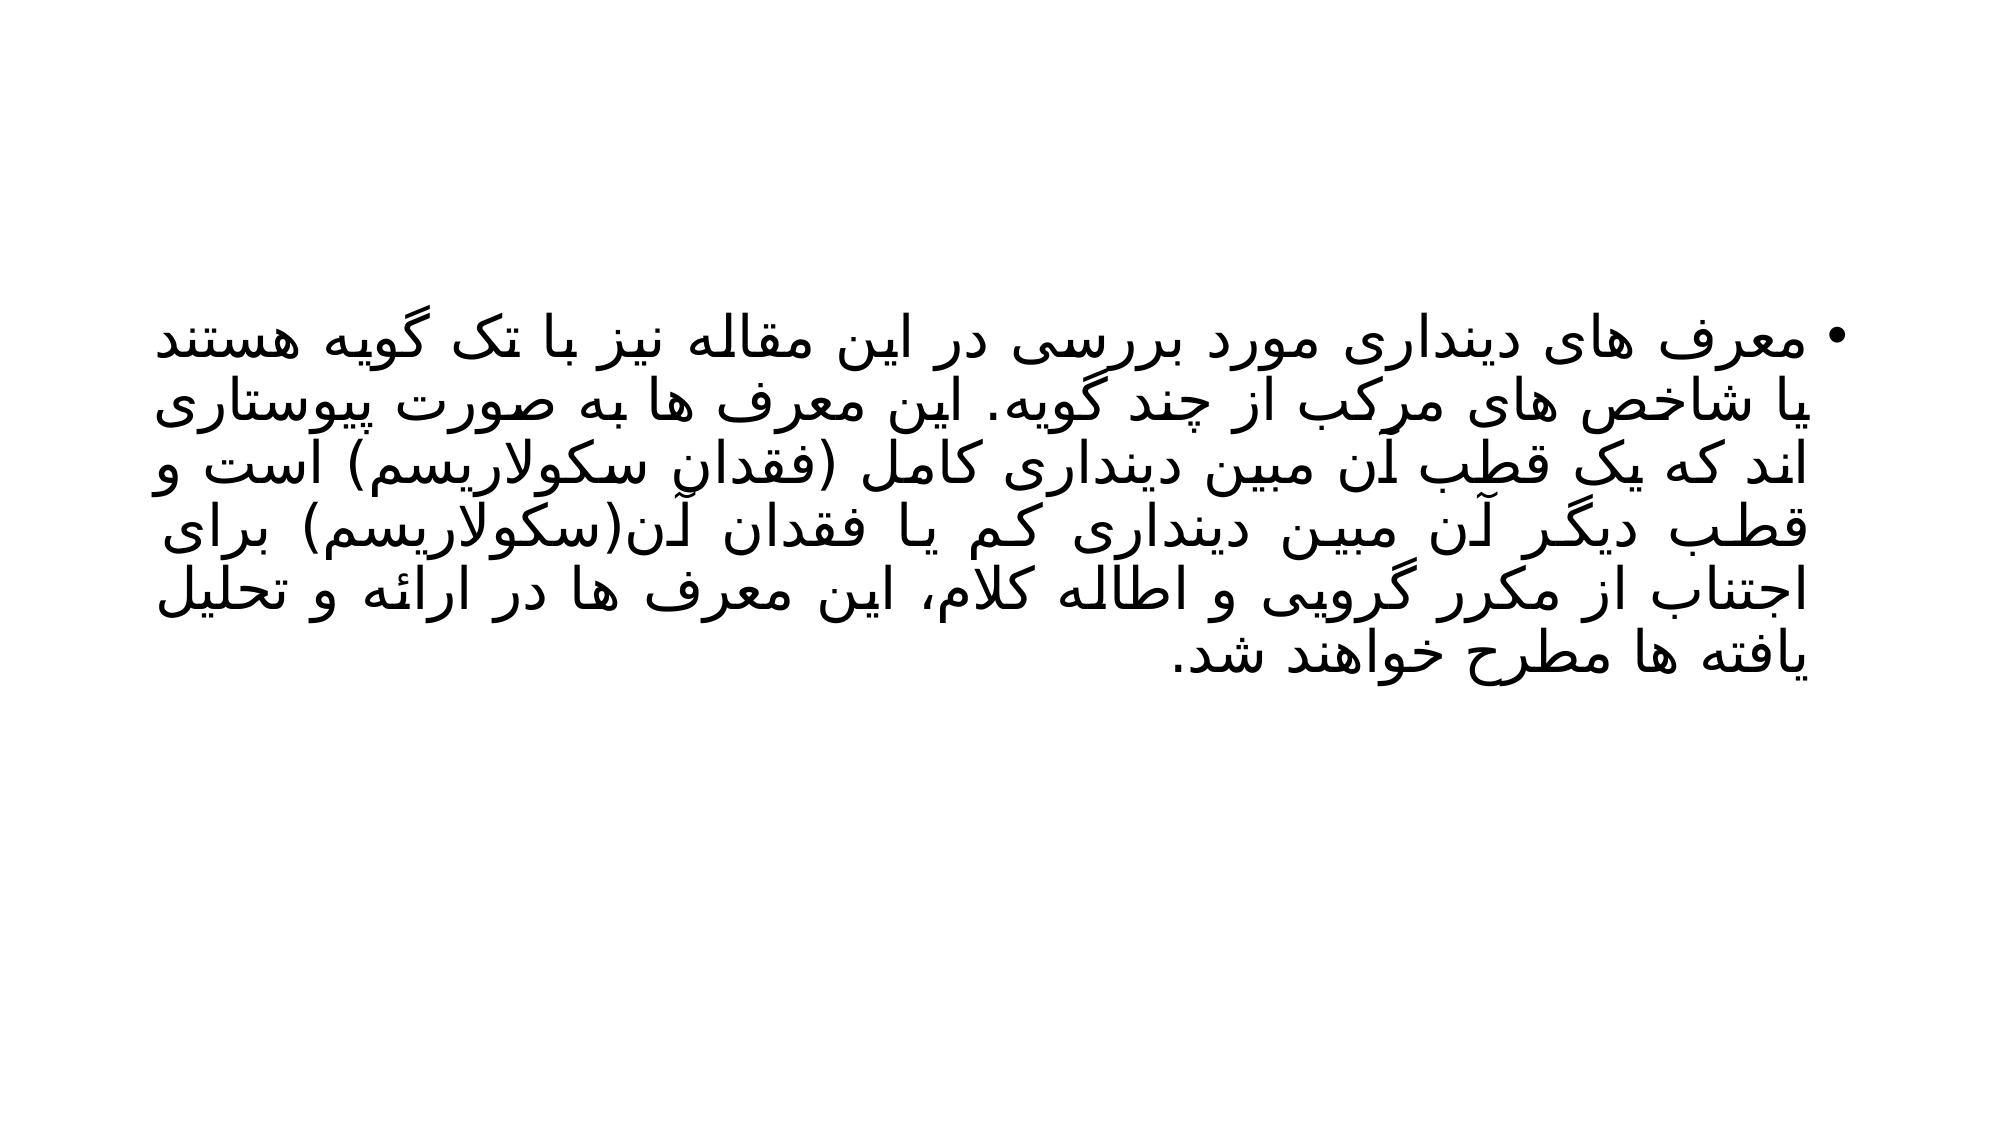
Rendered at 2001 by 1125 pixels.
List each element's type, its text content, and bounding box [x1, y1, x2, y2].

list معرف های دینداری مورد بررسی در این مقاله نیز با تک گویه هستند یا شاخص های مرکب از چند گویه. این معرف ها به صورت پیوستاری اند که یک قطب آن مبین دینداری کامل (فقدان سکولاریسم) است و قطب دیگر آن مبین دینداری کم یا فقدان آن(سکولاریسم) برای اجتناب از مکرر گرویی و اطاله کلام، این معرف ها در ارائه و تحلیل یافته ها مطرح خواهند شد. [137, 299, 1863, 1014]
